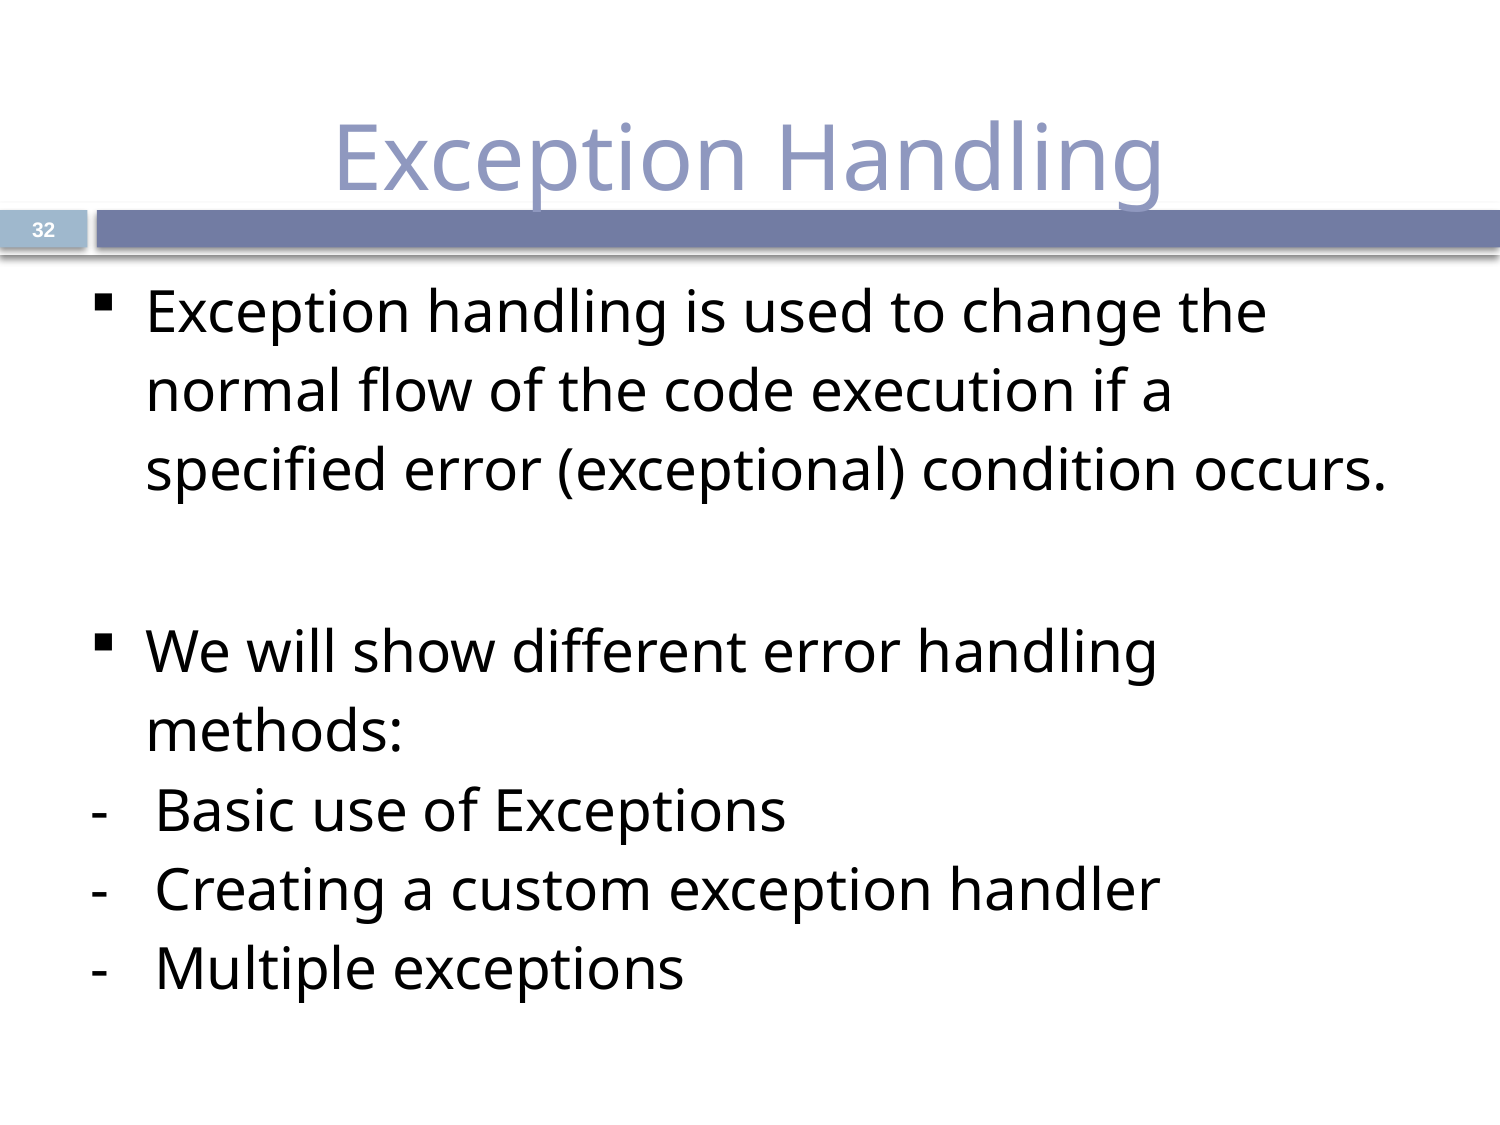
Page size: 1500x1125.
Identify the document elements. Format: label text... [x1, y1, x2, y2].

table_header Exception handling is used to change the normal flow of the code execution if a specified error (exceptional) condition occurs. We will show different error handling methods: - Basic use of Exceptions - Creating a custom exception handler - Multiple exceptions [75, 262, 1425, 1001]
slide_number 32 [0, 208, 75, 249]
title Exception Handling [75, 52, 1425, 256]
